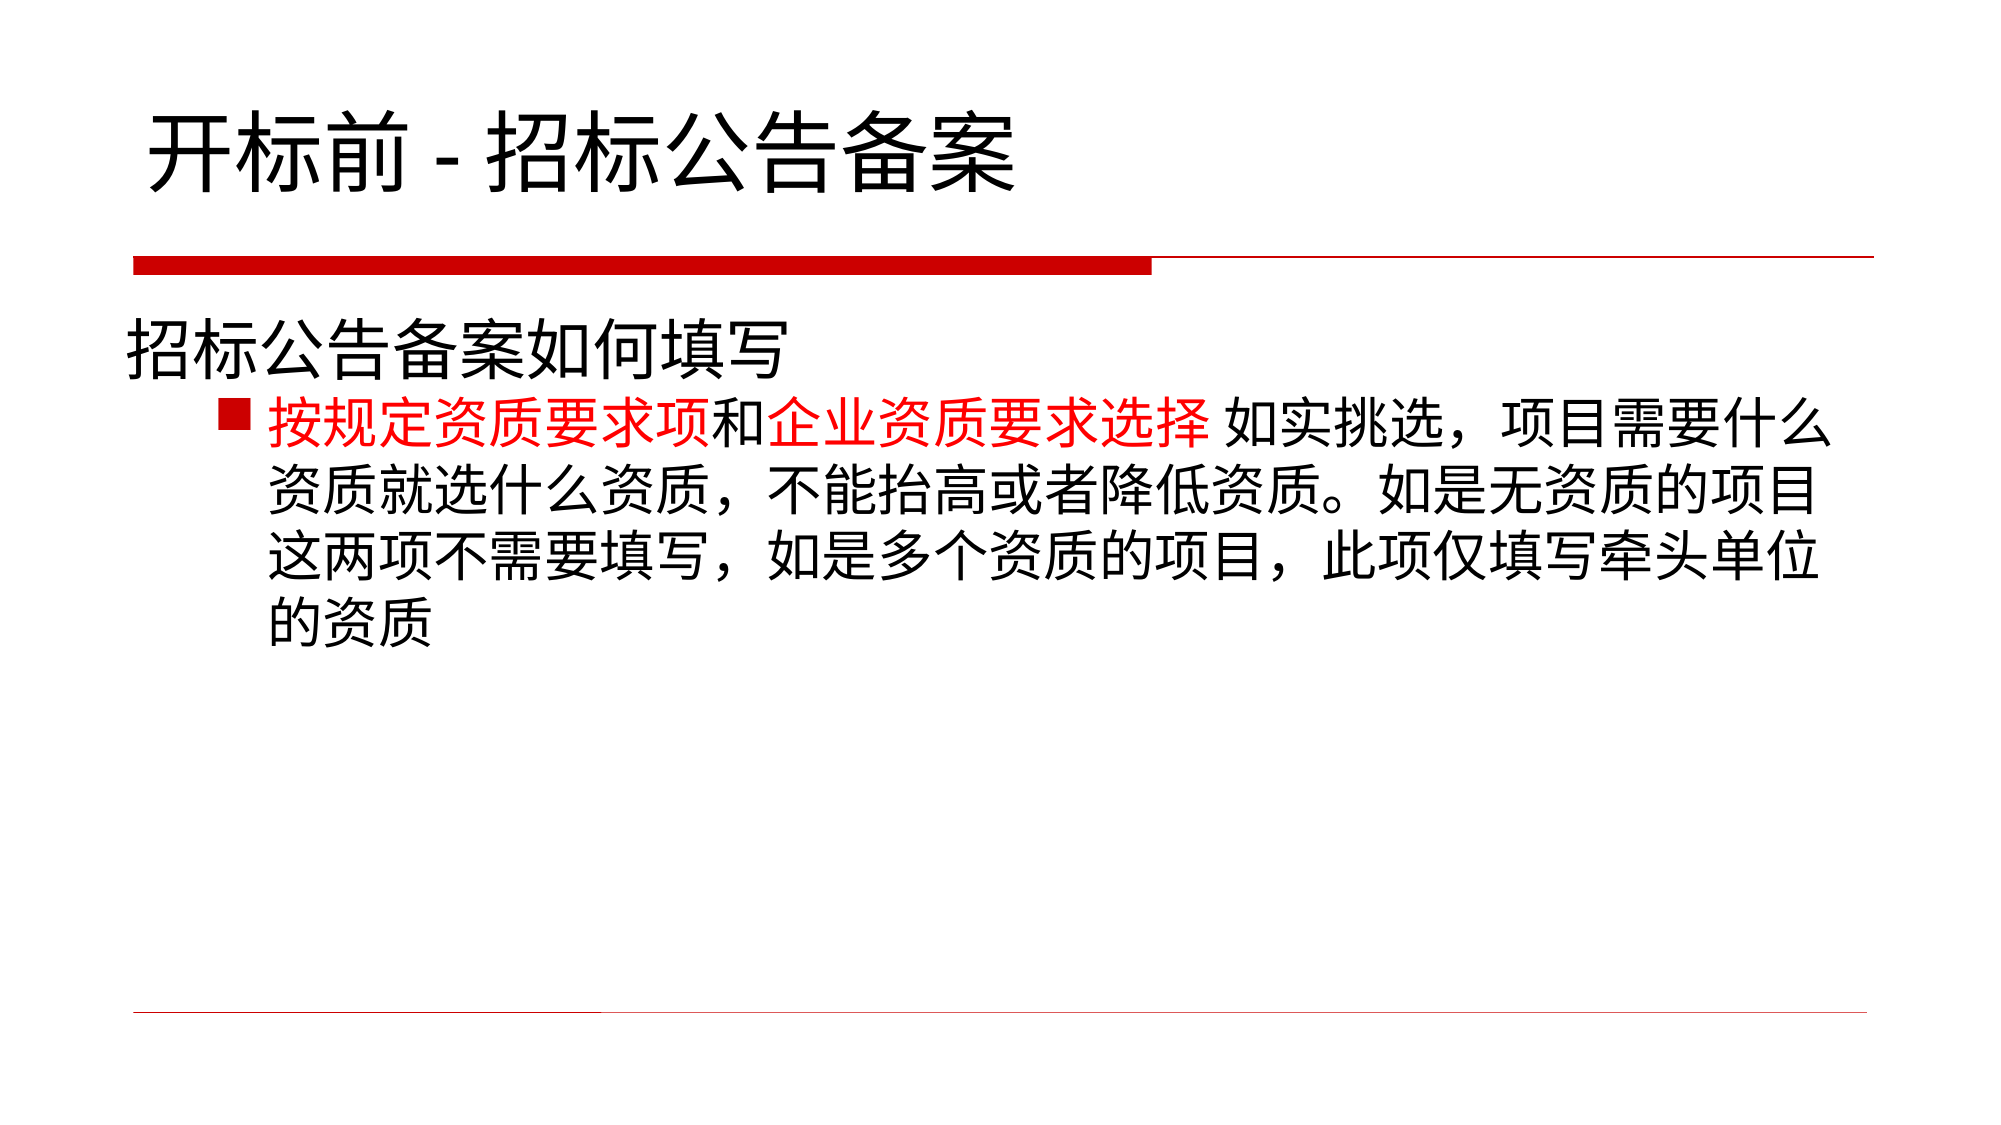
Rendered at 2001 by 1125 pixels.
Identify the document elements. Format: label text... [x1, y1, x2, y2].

list 招标公告备案如何填写 按规定资质要求项和企业资质要求选择 如实挑选，项目需要什么资质就选什么资质，不能抬高或者降低资质。如是无资质的项目这两项不需要填写，如是多个资质的项目，此项仅填写牵头单位的资质 [105, 297, 1856, 1125]
title 开标前-招标公告备案 [125, 50, 1876, 250]
